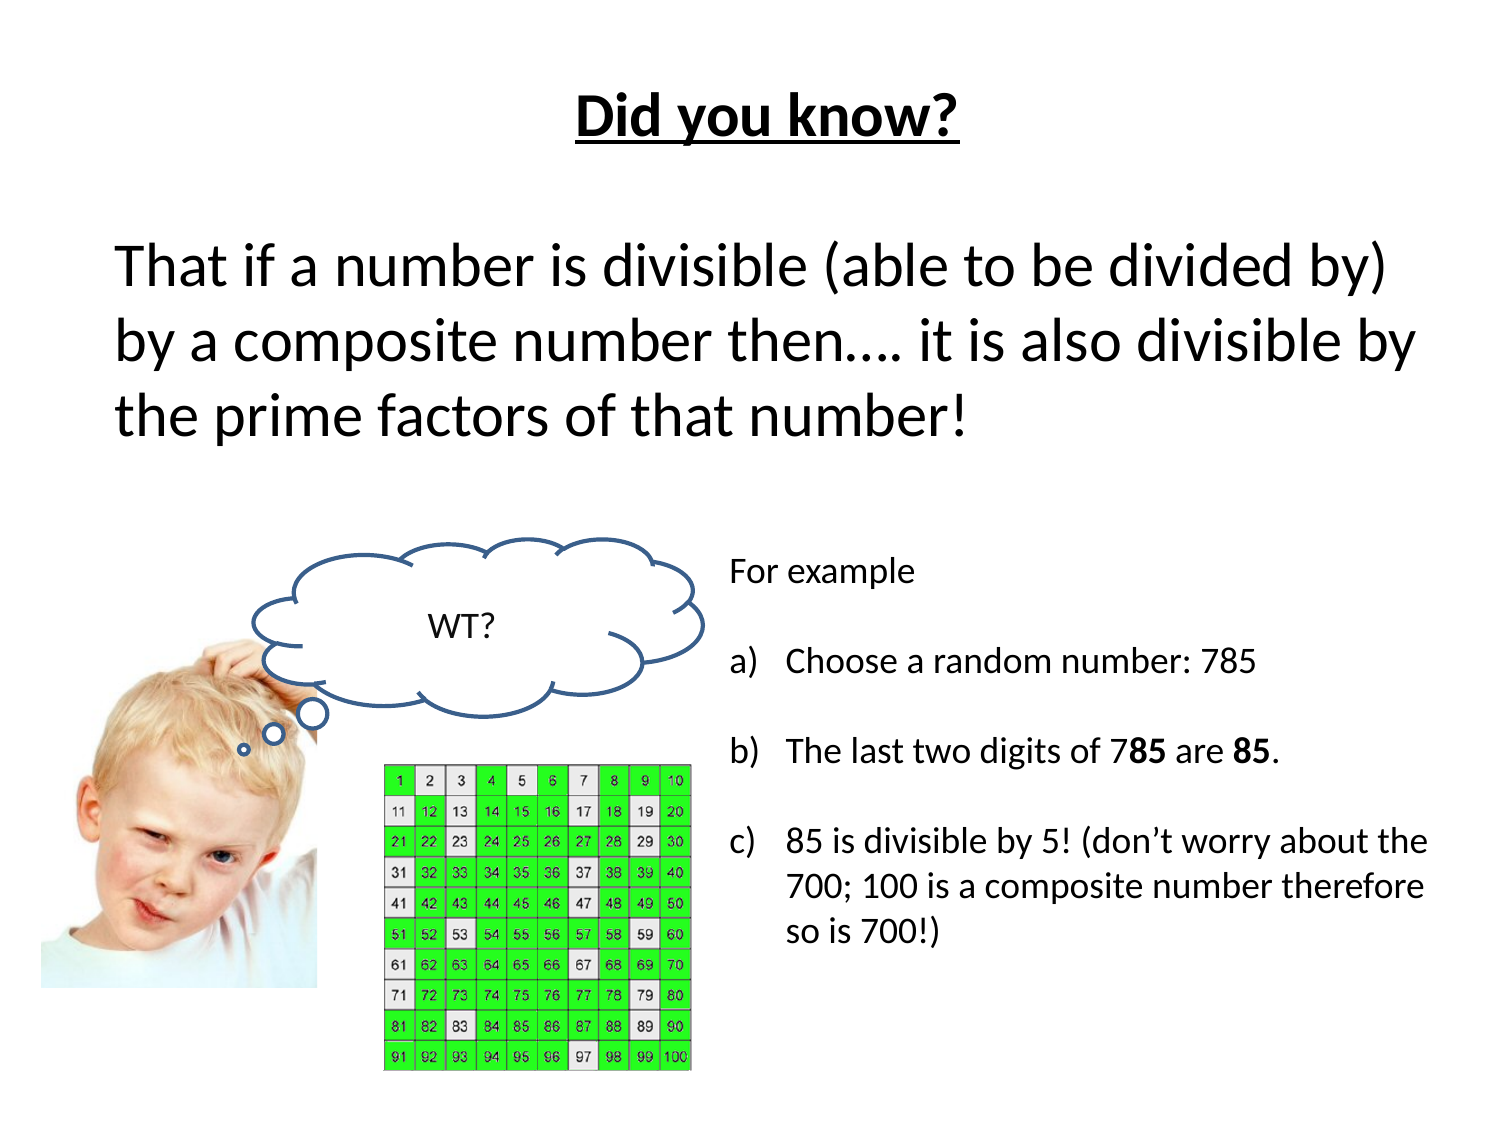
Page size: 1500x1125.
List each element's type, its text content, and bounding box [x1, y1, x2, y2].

text_box WT? [251, 537, 706, 719]
picture [40, 632, 325, 988]
text_box For example Choose a random number: 785 The last two digits of 785 are 85. 85 is divisible by 5! (don’t worry about the 700; 100 is a composite number therefore so is 700!) [714, 538, 1465, 1004]
picture [383, 763, 693, 1071]
text_box Did you know? That if a number is divisible (able to be divided by) by a composite number then…. it is also divisible by the prime factors of that number! and 4) [100, 66, 1436, 756]
